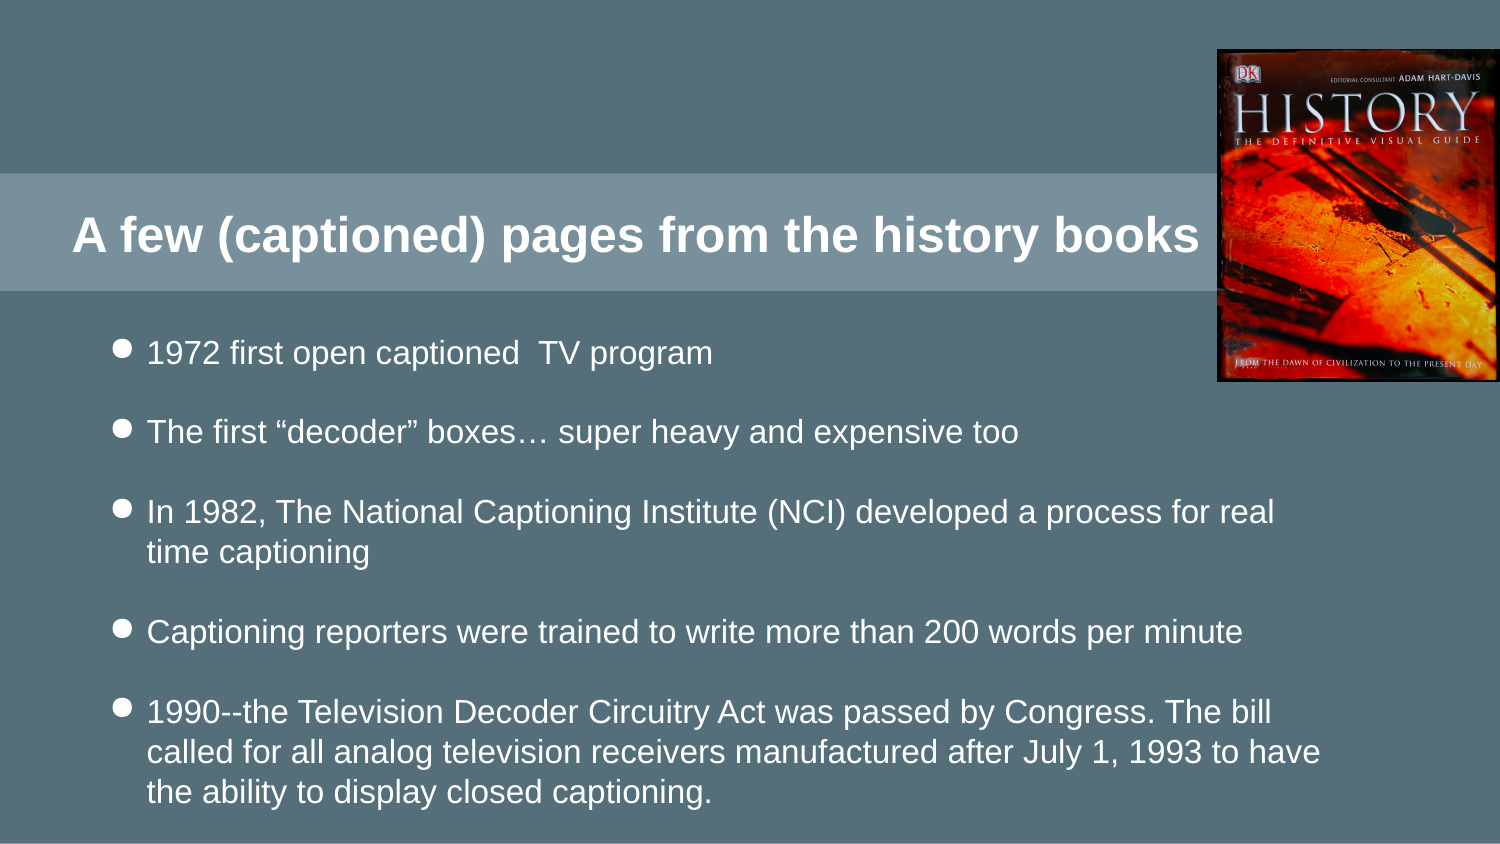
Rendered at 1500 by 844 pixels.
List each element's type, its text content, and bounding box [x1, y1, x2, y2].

subtitle 1972 first open captioned TV program The first “decoder” boxes… super heavy and expensive too In 1982, The National Captioning Institute (NCI) developed a process for real time captioning Captioning reporters were trained to write more than 200 words per minute 1990--the Television Decoder Circuitry Act was passed by Congress. The bill called for all analog television receivers manufactured after July 1, 1993 to have the ability to display closed captioning. [56, 315, 1347, 825]
title A few (captioned) pages from the history books [56, 173, 1211, 291]
picture [1216, 49, 1500, 383]
